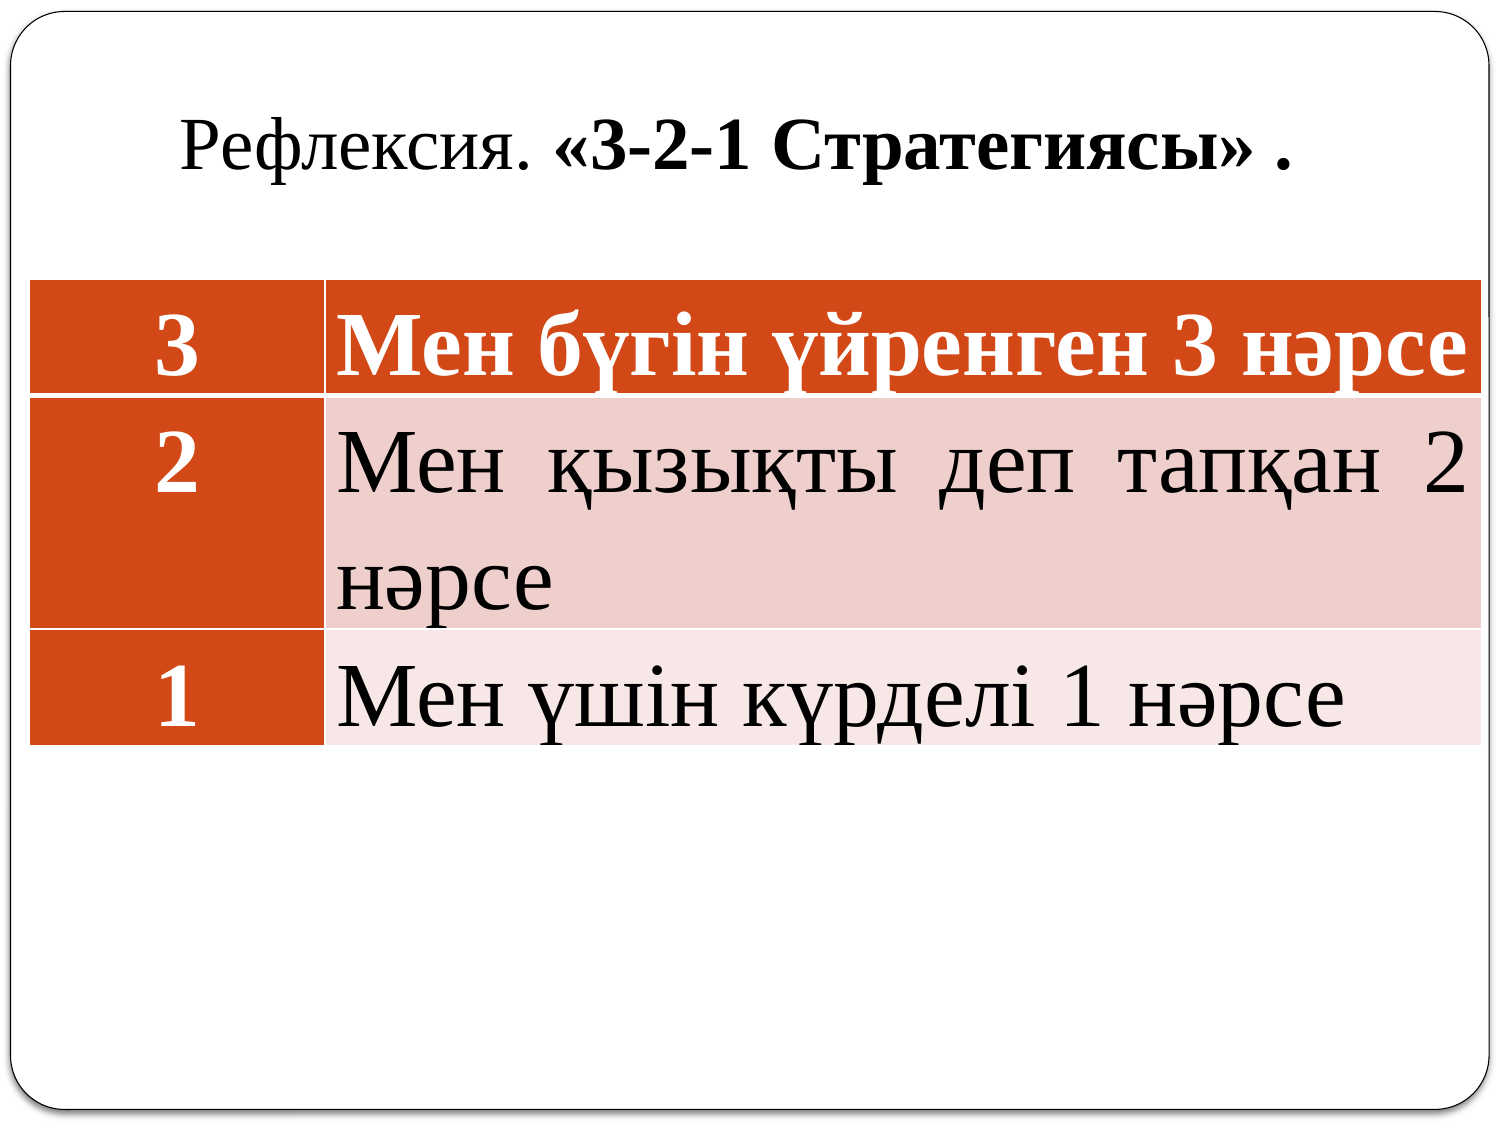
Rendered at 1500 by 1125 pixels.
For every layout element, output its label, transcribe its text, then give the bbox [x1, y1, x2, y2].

text_box Рефлексия. «3-2-1 Стратегиясы» . [164, 86, 1310, 192]
table_cell Мен үшін күрделі 1 нәрсе [326, 630, 1481, 745]
table_cell 1 [30, 630, 324, 745]
table_header Мен бүгін үйренген 3 нәрсе [326, 280, 1481, 393]
table_cell 2 [30, 398, 324, 628]
table_header 3 [30, 280, 324, 393]
table_cell Мен қызықты деп тапқан 2 нәрсе [326, 398, 1481, 628]
